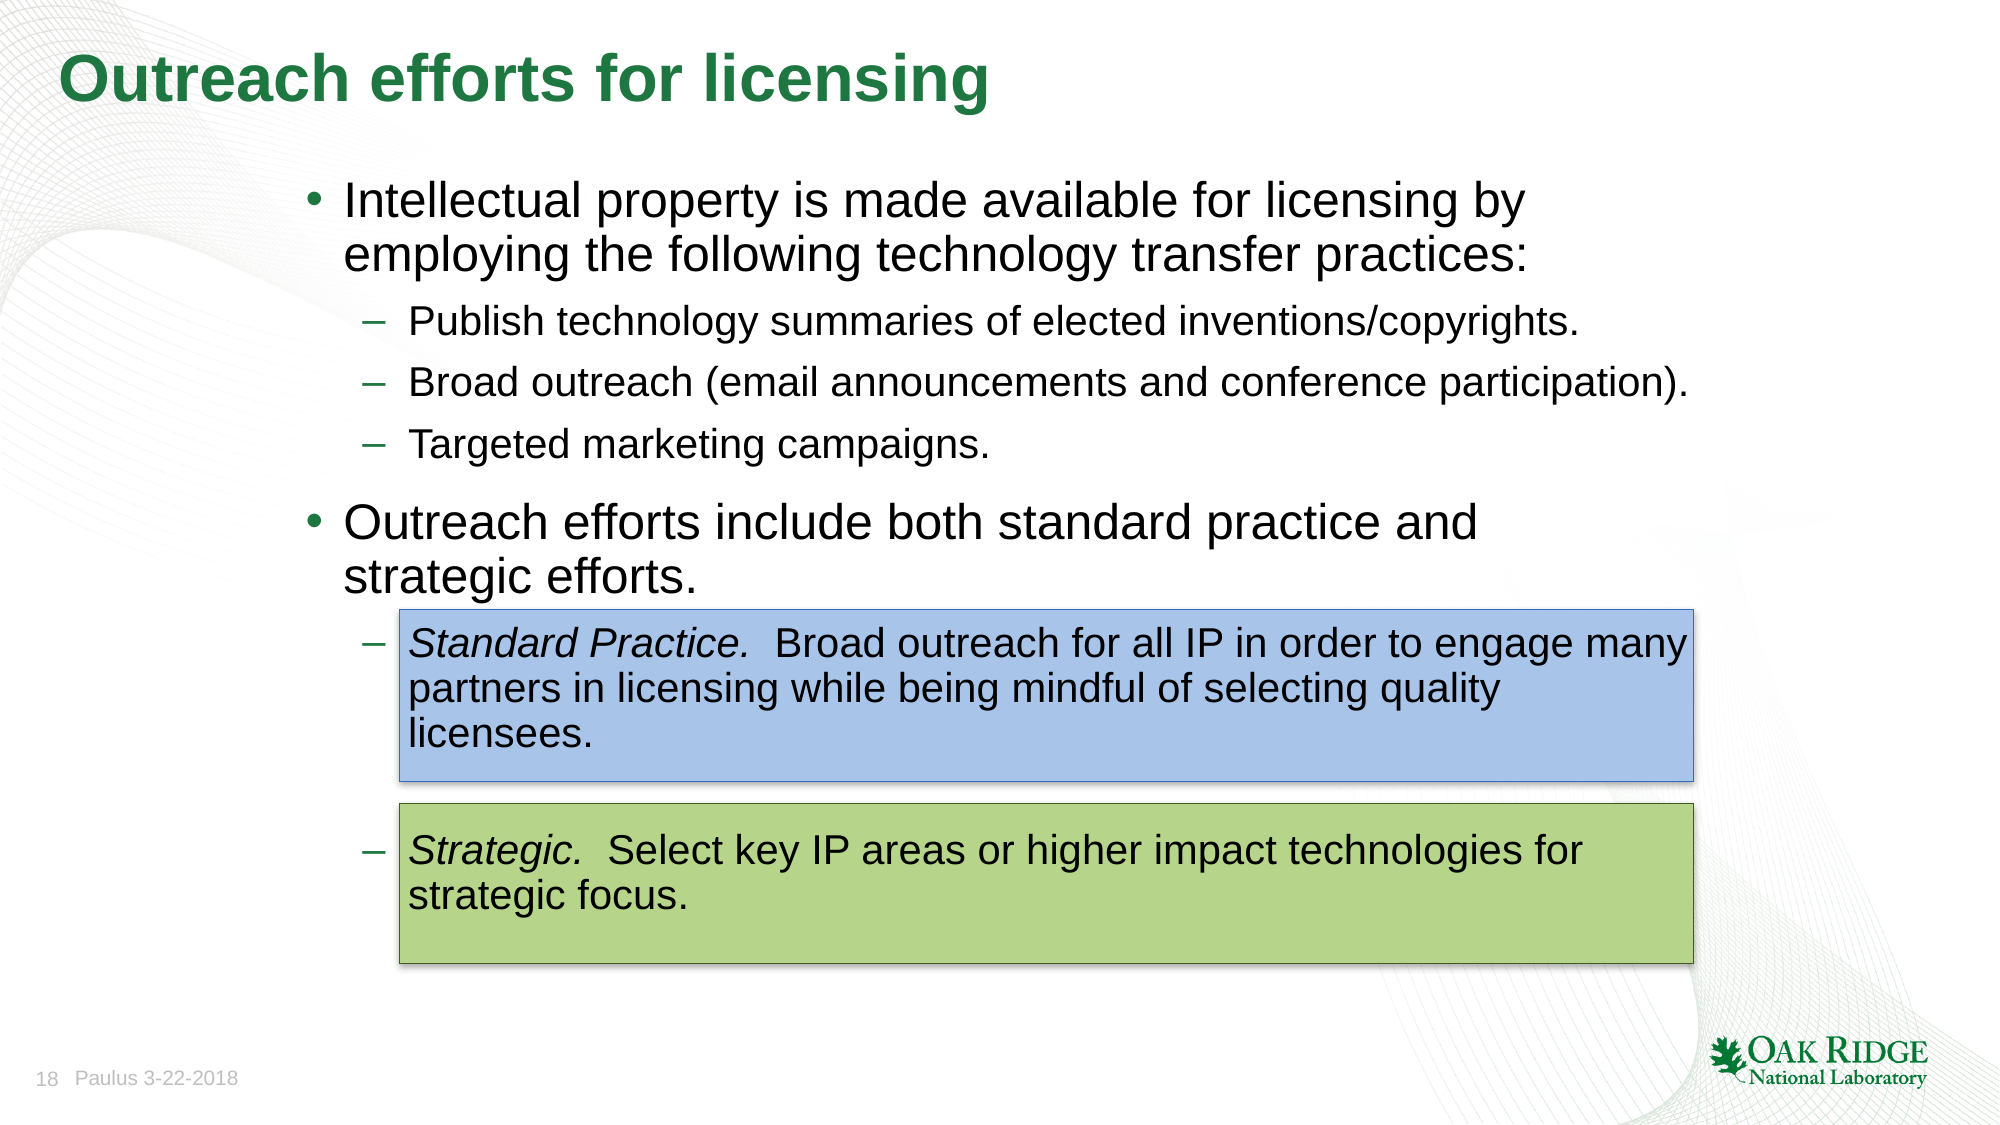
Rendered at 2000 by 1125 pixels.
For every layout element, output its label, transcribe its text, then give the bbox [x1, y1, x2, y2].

list Intellectual property is made available for licensing by employing the following technology transfer practices: Publish technology summaries of elected inventions/copyrights. Broad outreach (email announcements and conference participation). Targeted marketing campaigns. Outreach efforts include both standard practice and strategic efforts. Standard Practice. Broad outreach for all IP in order to engage many partners in licensing while being mindful of selecting quality licensees. Strategic. Select key IP areas or higher impact technologies for strategic focus. [290, 166, 1710, 987]
title Outreach efforts for licensing [43, 38, 1461, 119]
picture [931, 301, 2000, 1125]
